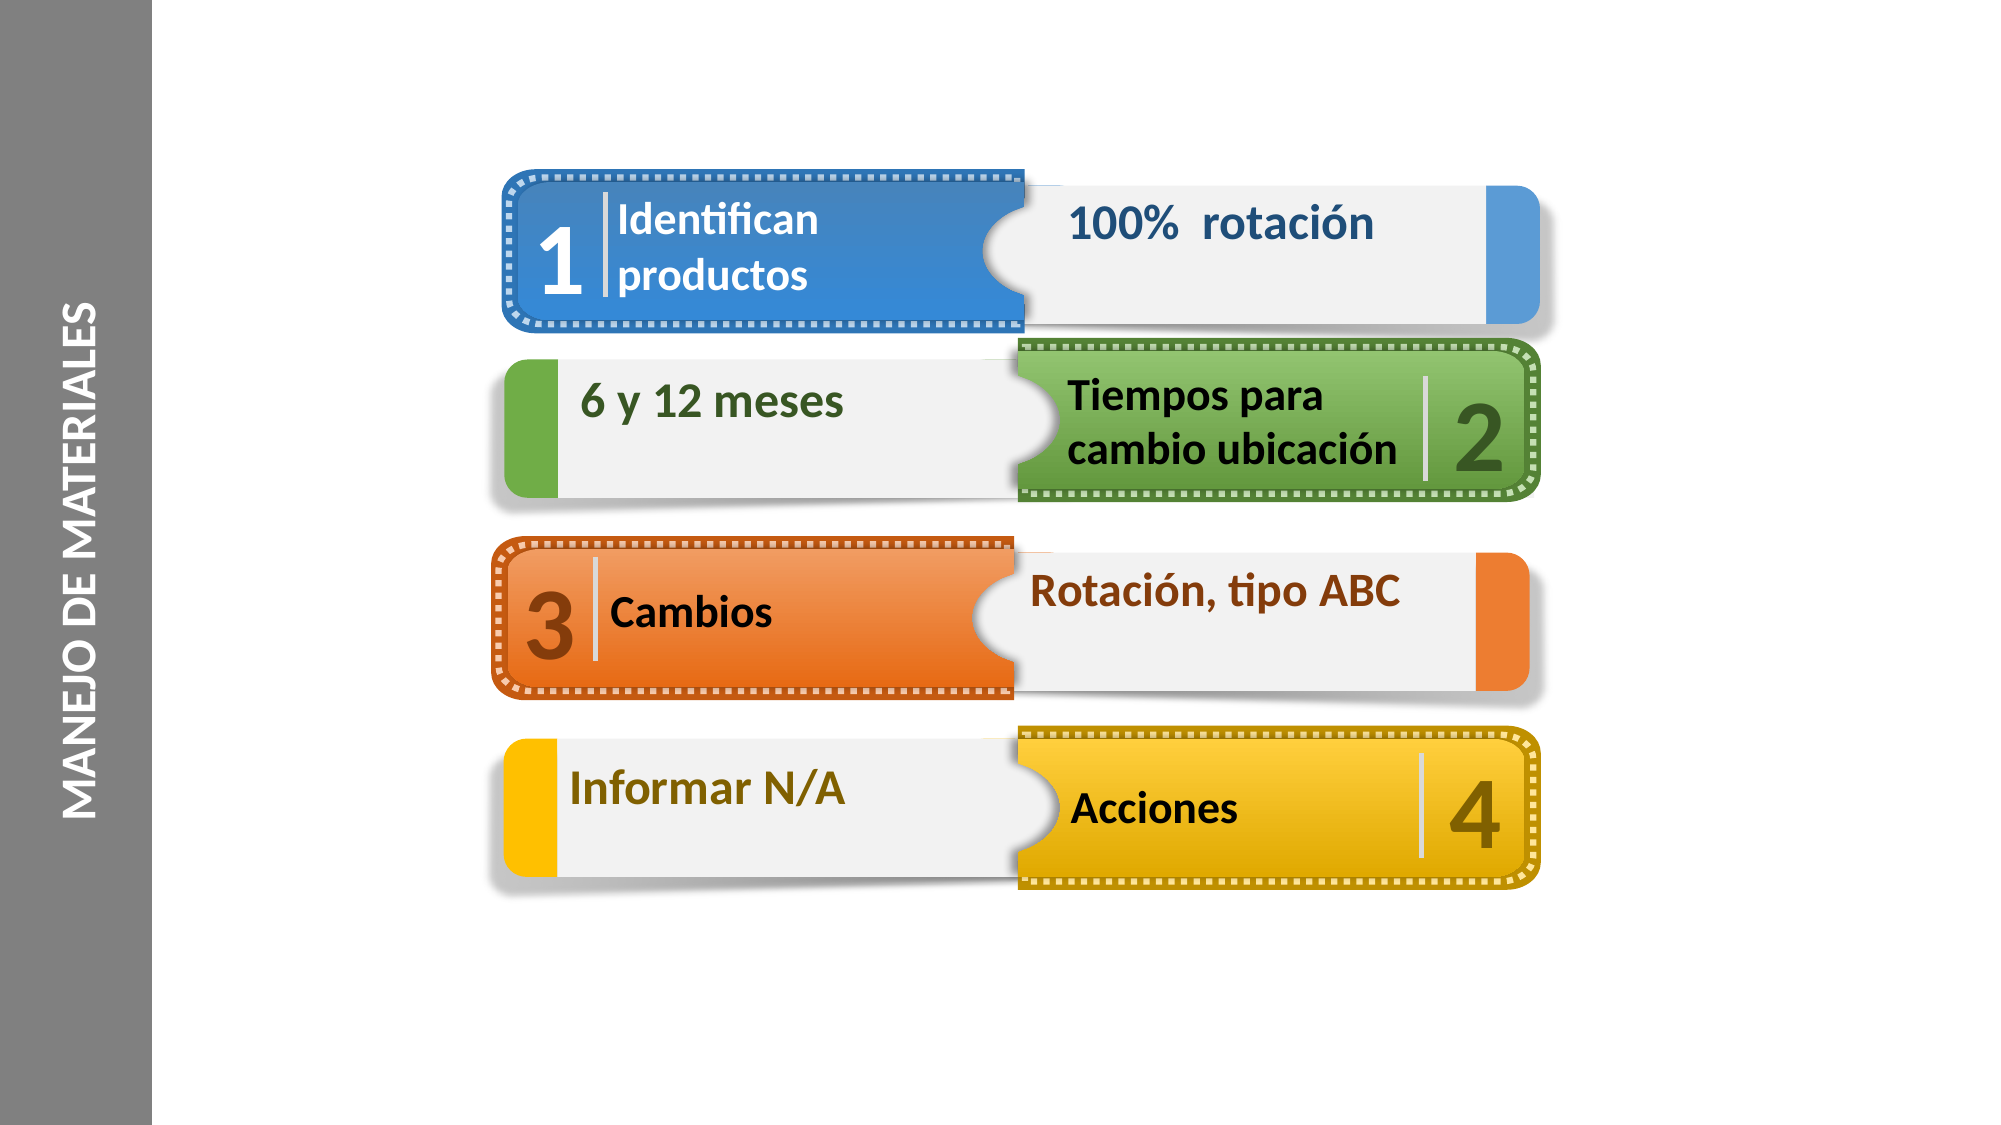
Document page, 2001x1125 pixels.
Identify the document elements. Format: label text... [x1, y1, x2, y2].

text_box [511, 181, 1026, 324]
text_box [1015, 550, 1530, 691]
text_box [501, 169, 1025, 334]
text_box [1017, 725, 1541, 890]
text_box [1017, 337, 1541, 503]
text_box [491, 536, 1015, 701]
picture [916, 535, 1595, 718]
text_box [504, 359, 1017, 498]
picture [438, 723, 1117, 906]
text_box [501, 548, 1089, 689]
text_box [503, 738, 1017, 877]
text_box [1055, 738, 1525, 879]
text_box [1025, 181, 1540, 325]
text_box MANEJO DE MATERIALES [0, 0, 153, 1125]
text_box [1052, 356, 1529, 502]
picture [439, 168, 1605, 523]
